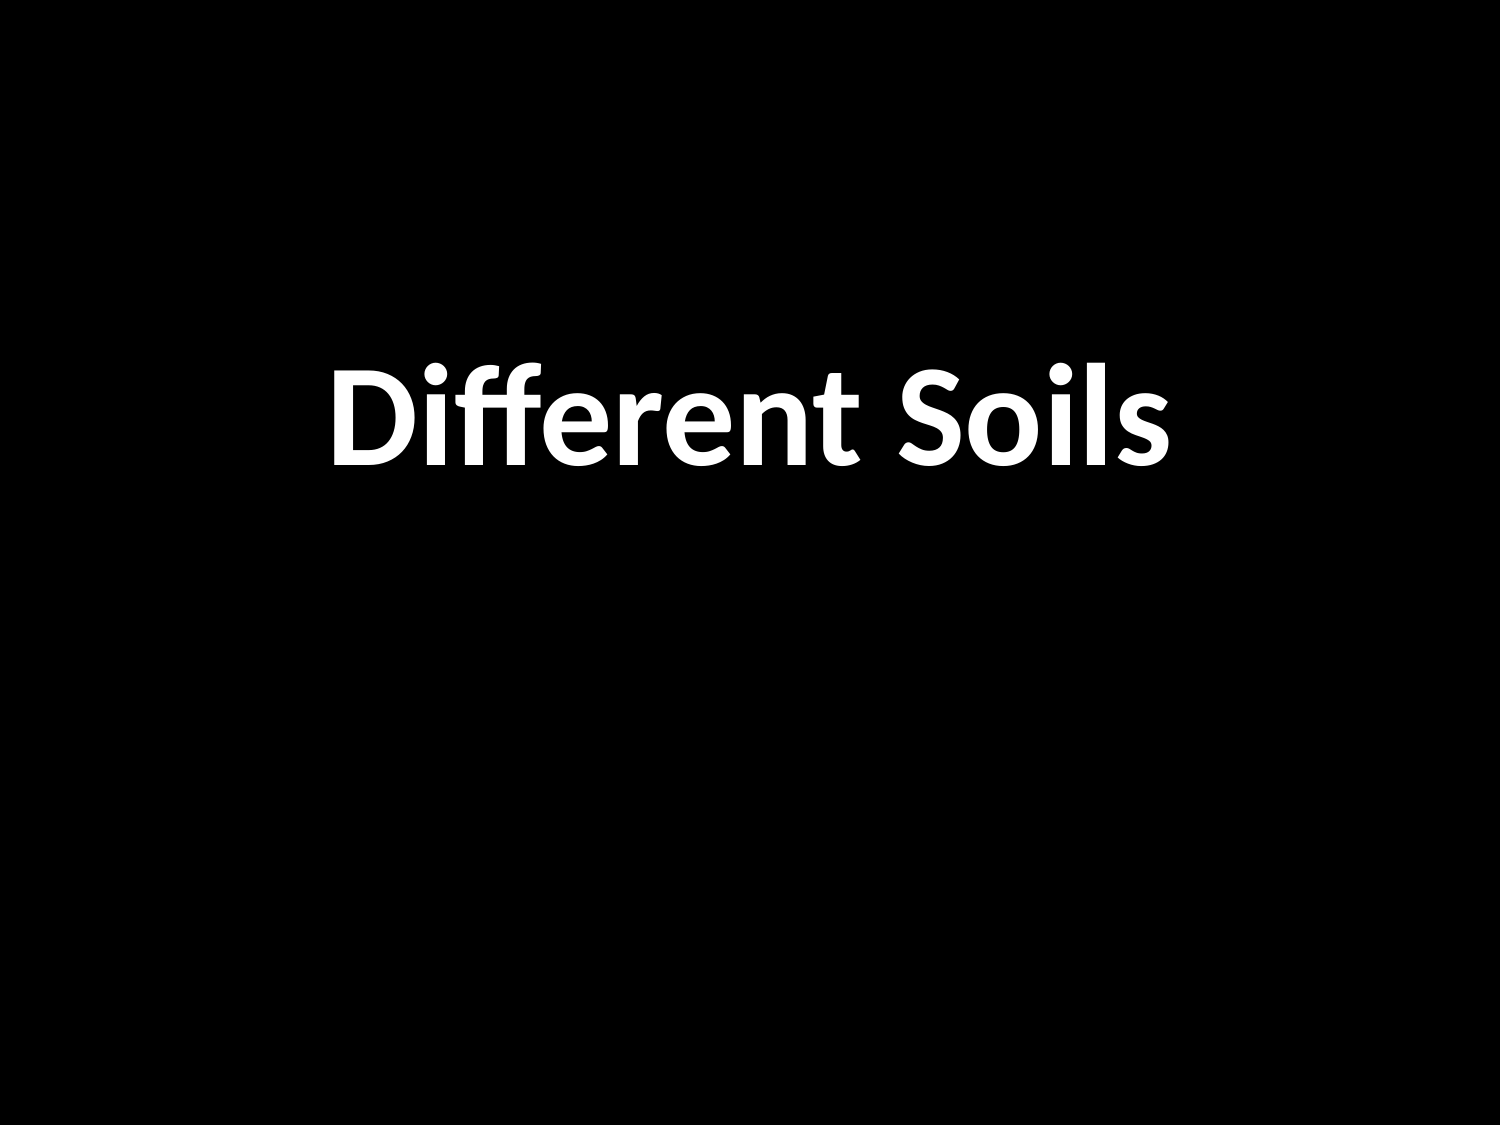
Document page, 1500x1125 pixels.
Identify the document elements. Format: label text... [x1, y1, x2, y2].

text_box Different Soils [0, 312, 1500, 503]
